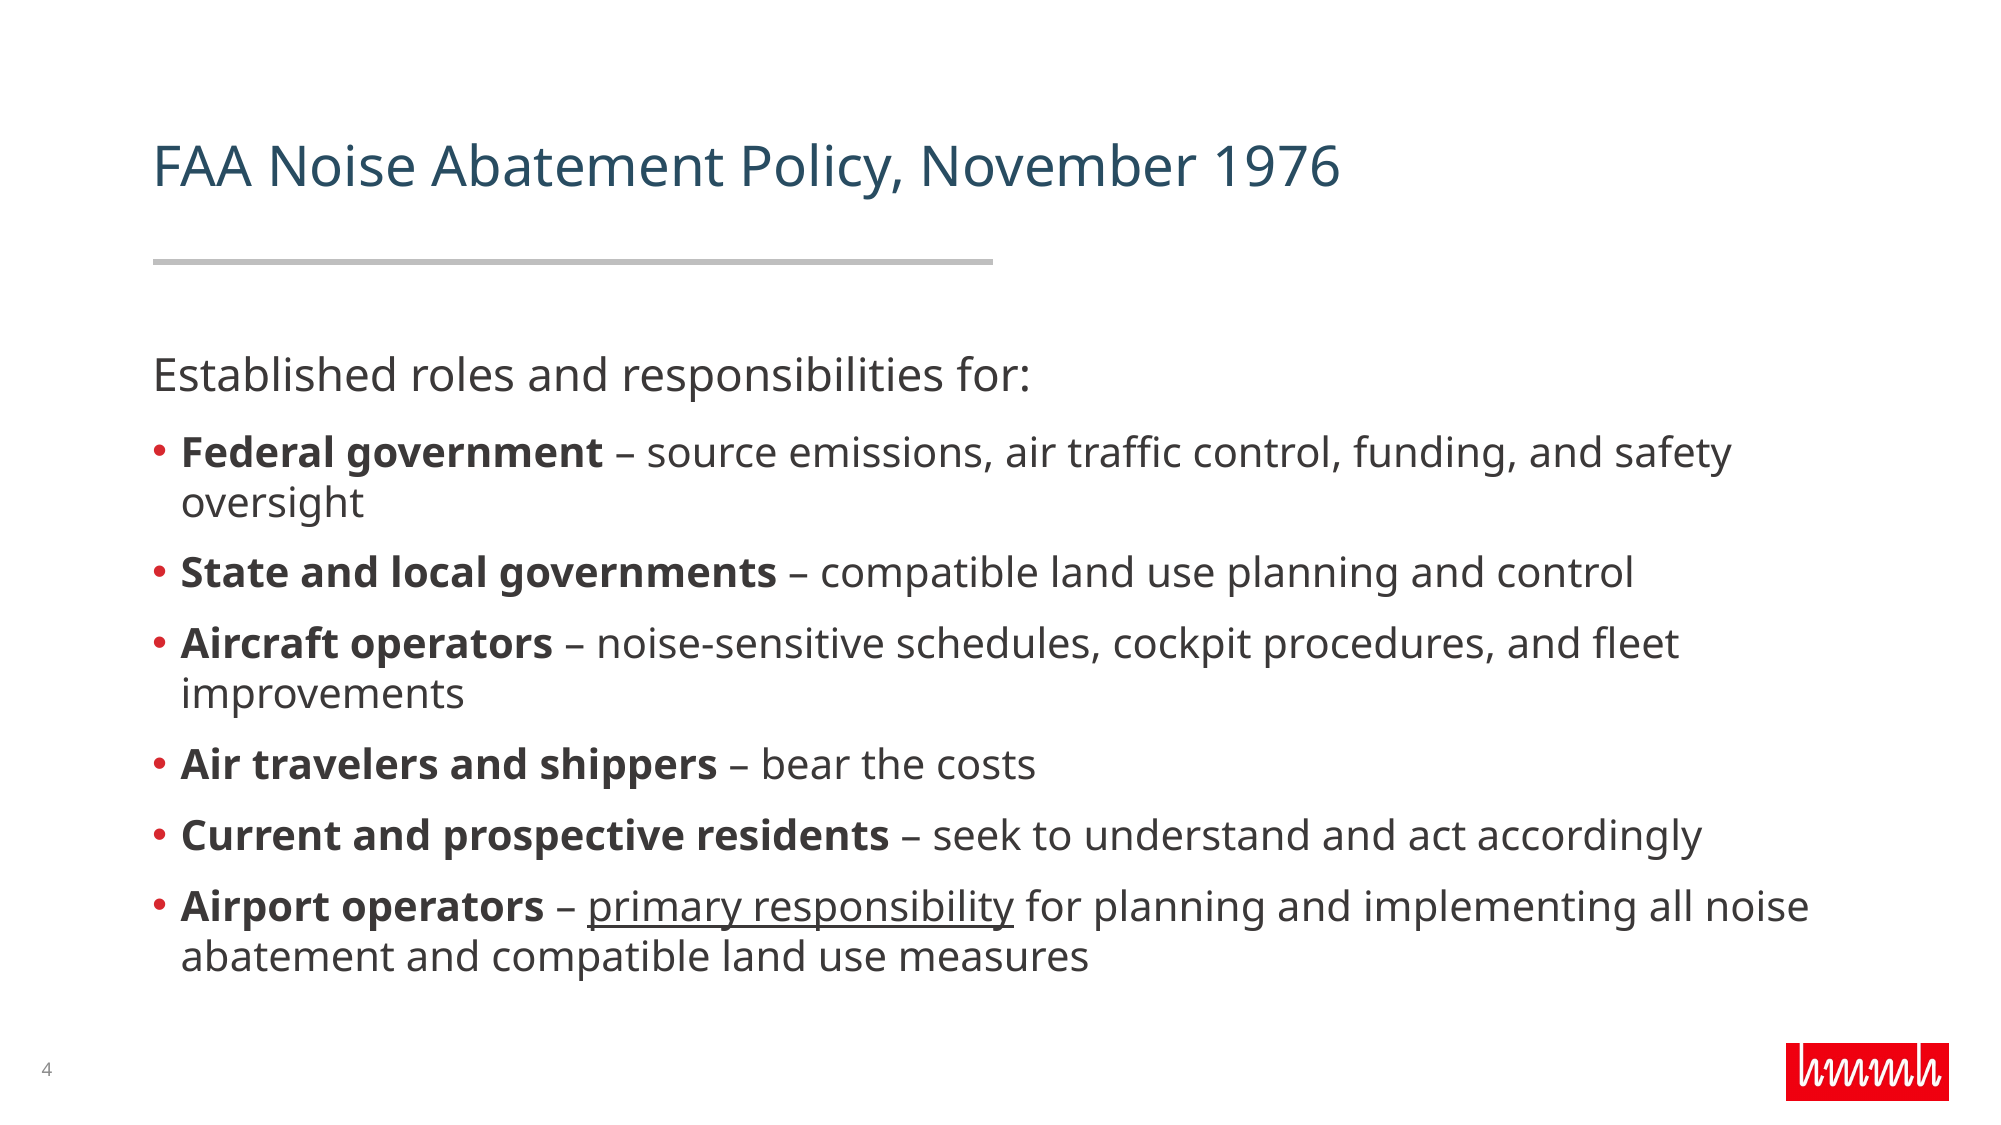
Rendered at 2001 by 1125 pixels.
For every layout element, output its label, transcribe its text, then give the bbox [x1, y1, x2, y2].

picture [1786, 1043, 1949, 1101]
list Established roles and responsibilities for: Federal government – source emissions, air traffic control, funding, and safety oversight State and local governments – compatible land use planning and control Aircraft operators – noise-sensitive schedules, cockpit procedures, and fleet improvements Air travelers and shippers – bear the costs Current and prospective residents – seek to understand and act accordingly Airport operators – primary responsibility for planning and implementing all noise abatement and compatible land use measures [137, 337, 1863, 1014]
slide_number 4 [26, 1040, 89, 1101]
title FAA Noise Abatement Policy, November 1976 [137, 59, 1863, 278]
